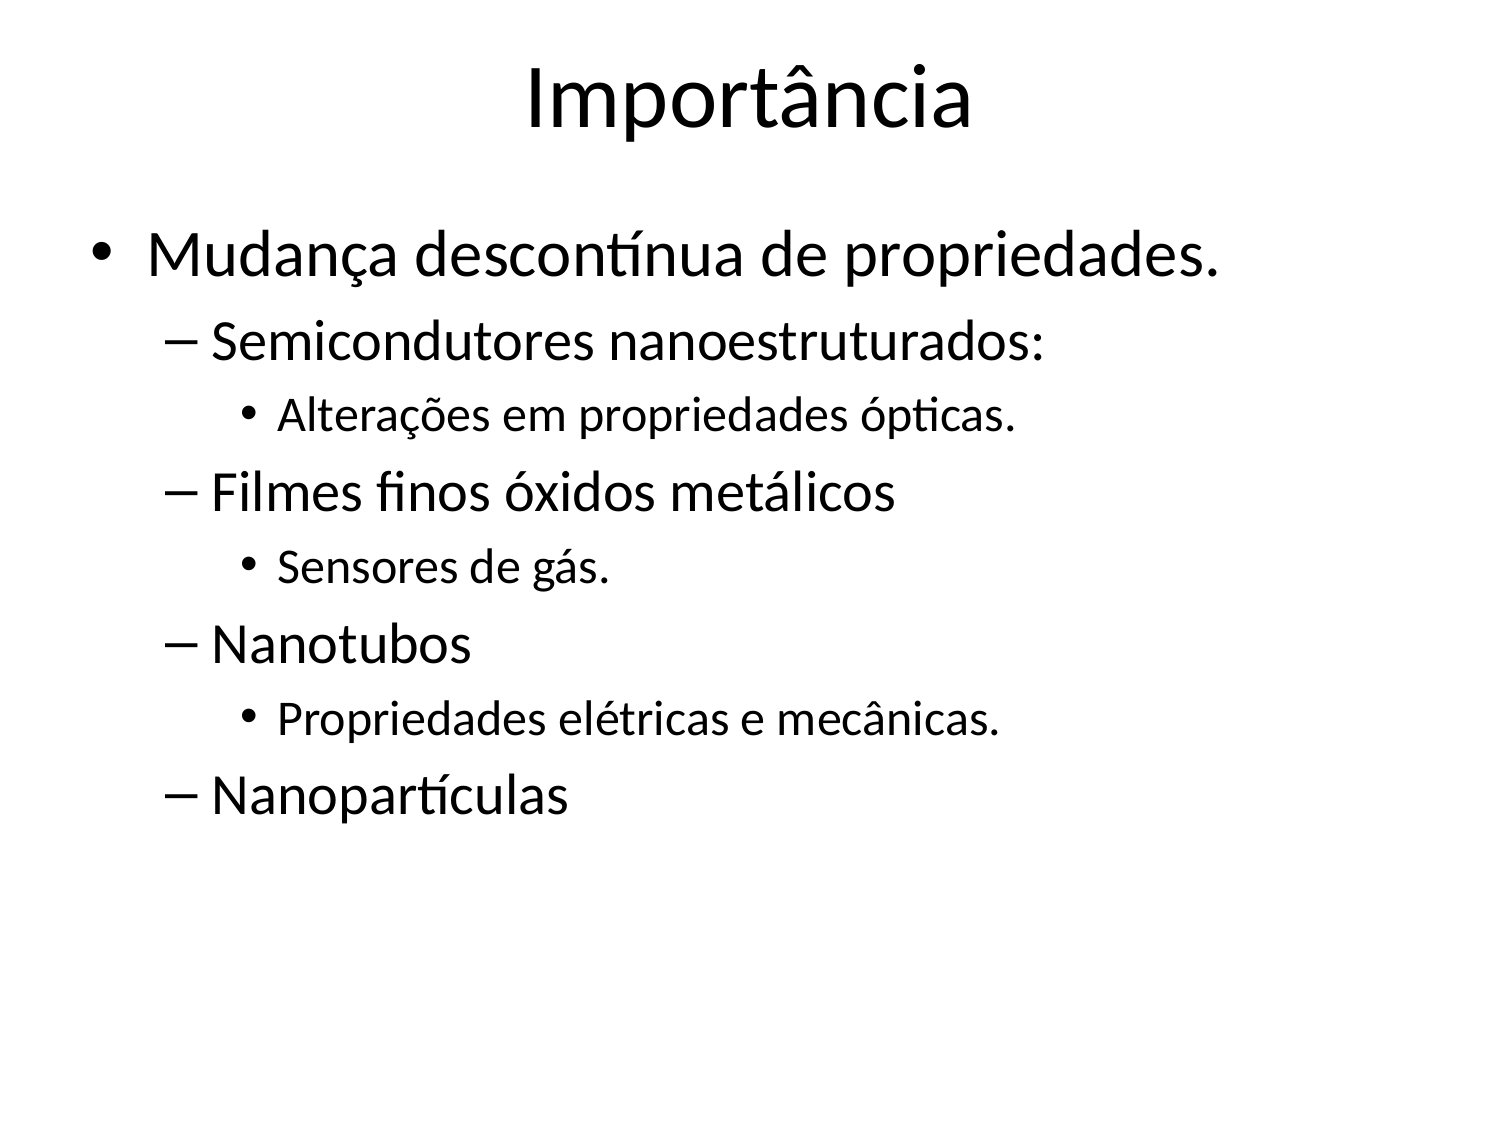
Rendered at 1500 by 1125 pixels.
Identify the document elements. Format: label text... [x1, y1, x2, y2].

title Importância [75, 0, 1425, 185]
list Mudança descontínua de propriedades. Semicondutores nanoestruturados: Alterações em propriedades ópticas. Filmes finos óxidos metálicos Sensores de gás. Nanotubos Propriedades elétricas e mecânicas. Nanopartículas [75, 202, 1425, 1059]
